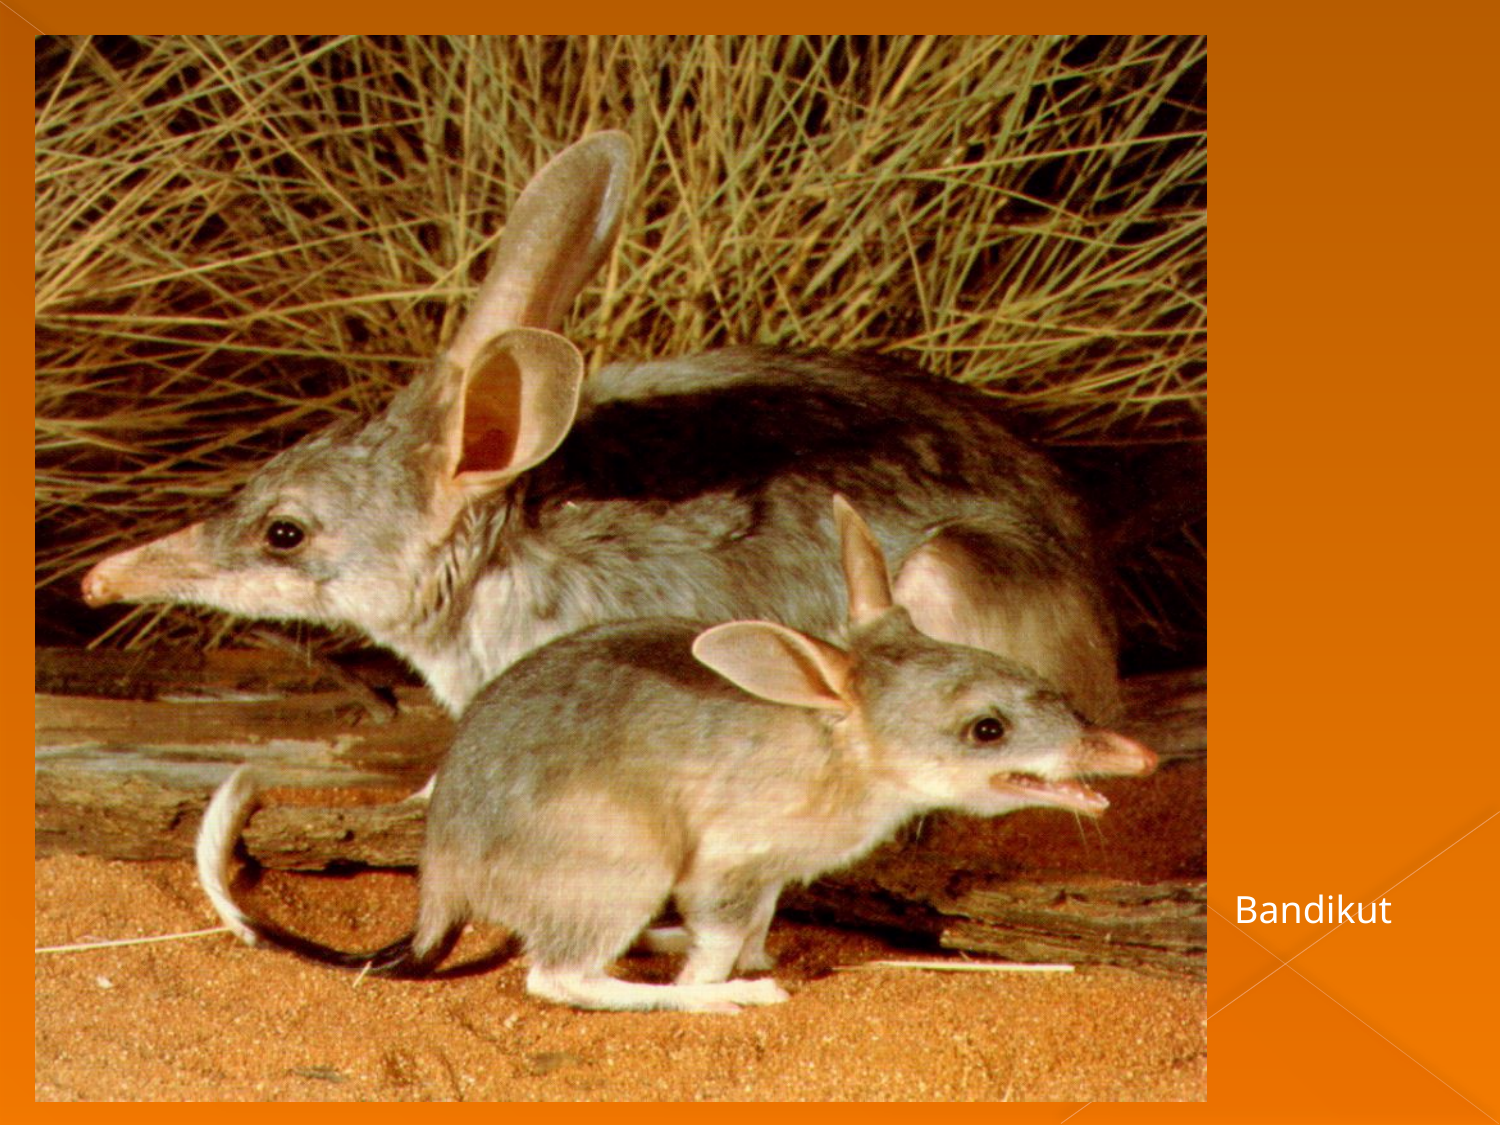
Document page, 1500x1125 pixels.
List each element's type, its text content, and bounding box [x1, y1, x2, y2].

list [34, 34, 1208, 1102]
text_box Bandikut [1219, 878, 1408, 939]
